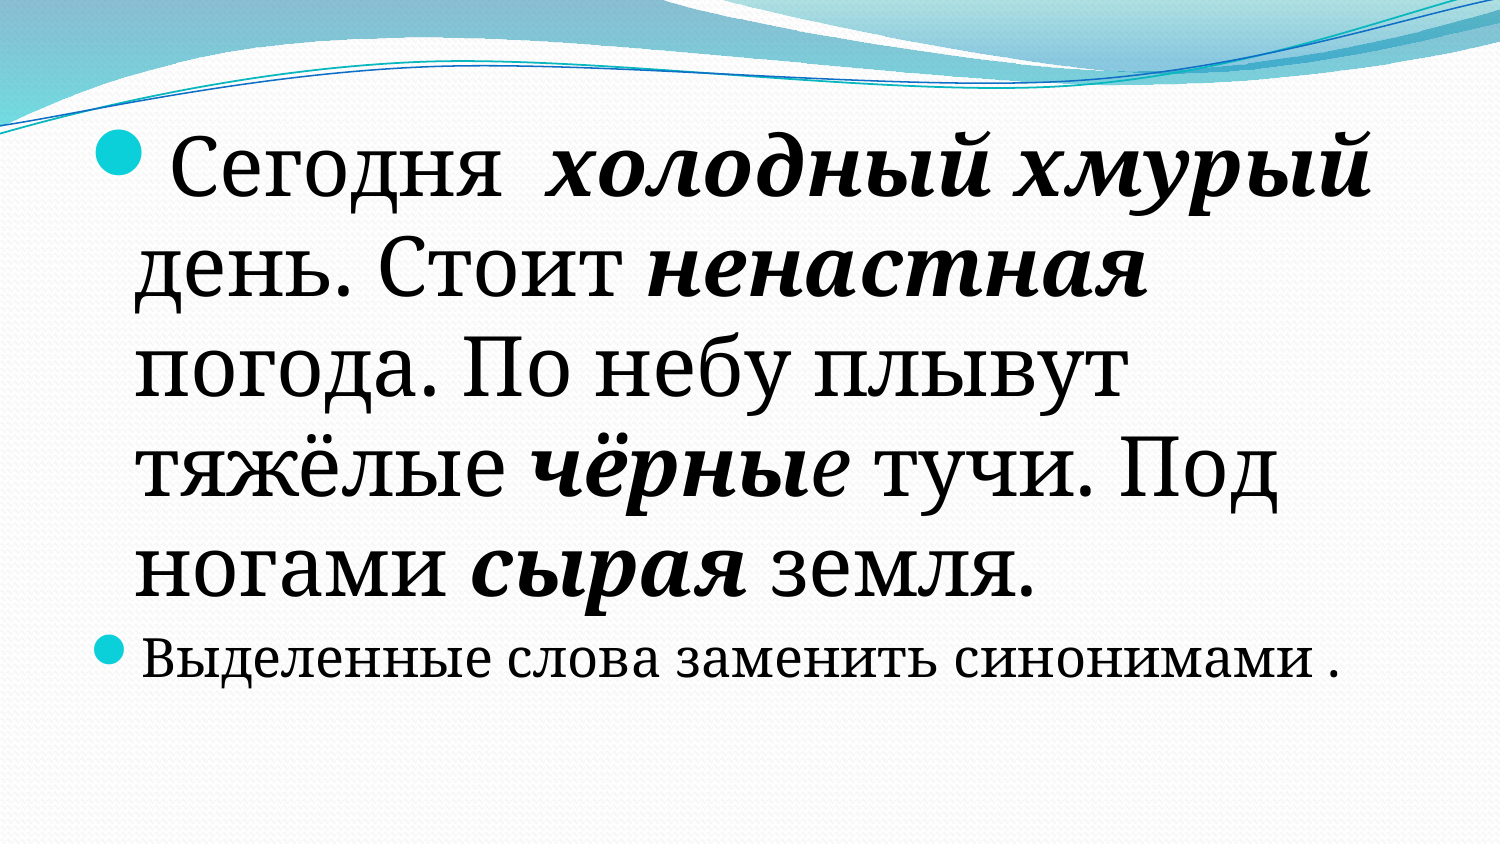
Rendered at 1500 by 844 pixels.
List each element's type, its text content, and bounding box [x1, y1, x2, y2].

list Сегодня холодный хмурый день. Стоит ненастная погода. По небу плывут тяжёлые чёрные тучи. Под ногами сырая земля. Выделенные слова заменить синонимами . [75, 105, 1425, 779]
